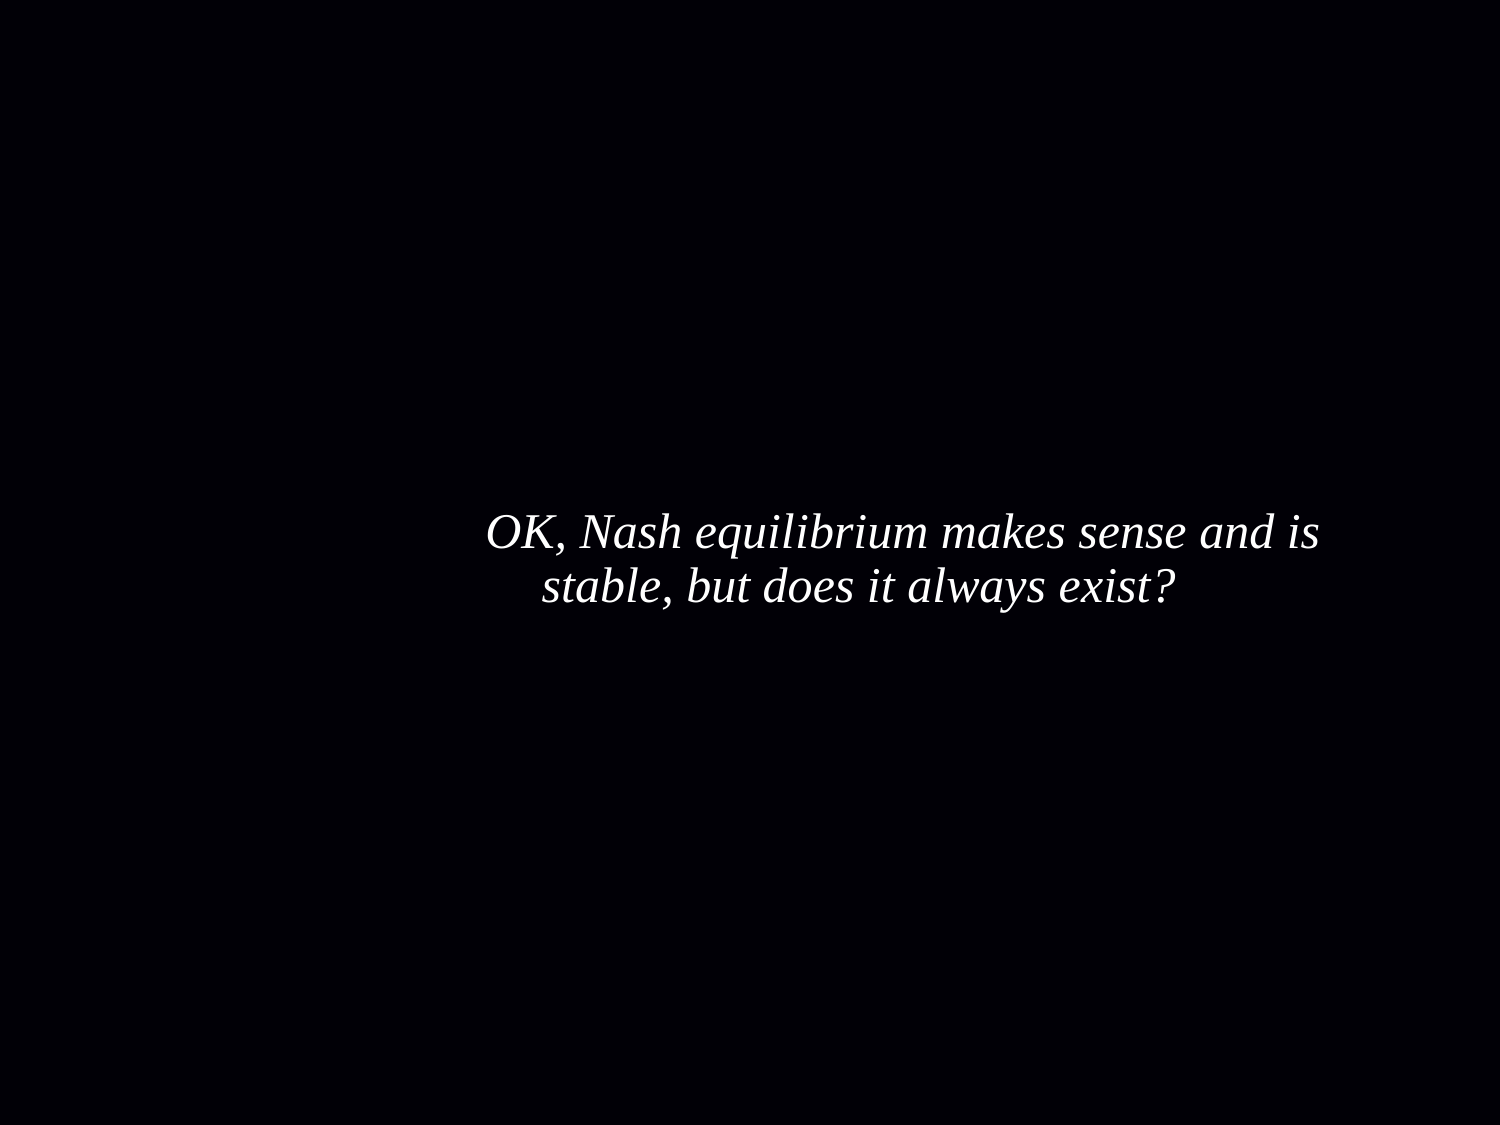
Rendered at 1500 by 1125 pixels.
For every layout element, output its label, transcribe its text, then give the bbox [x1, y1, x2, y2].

list OK, Nash equilibrium makes sense and is stable, but does it always exist? [470, 497, 1465, 657]
